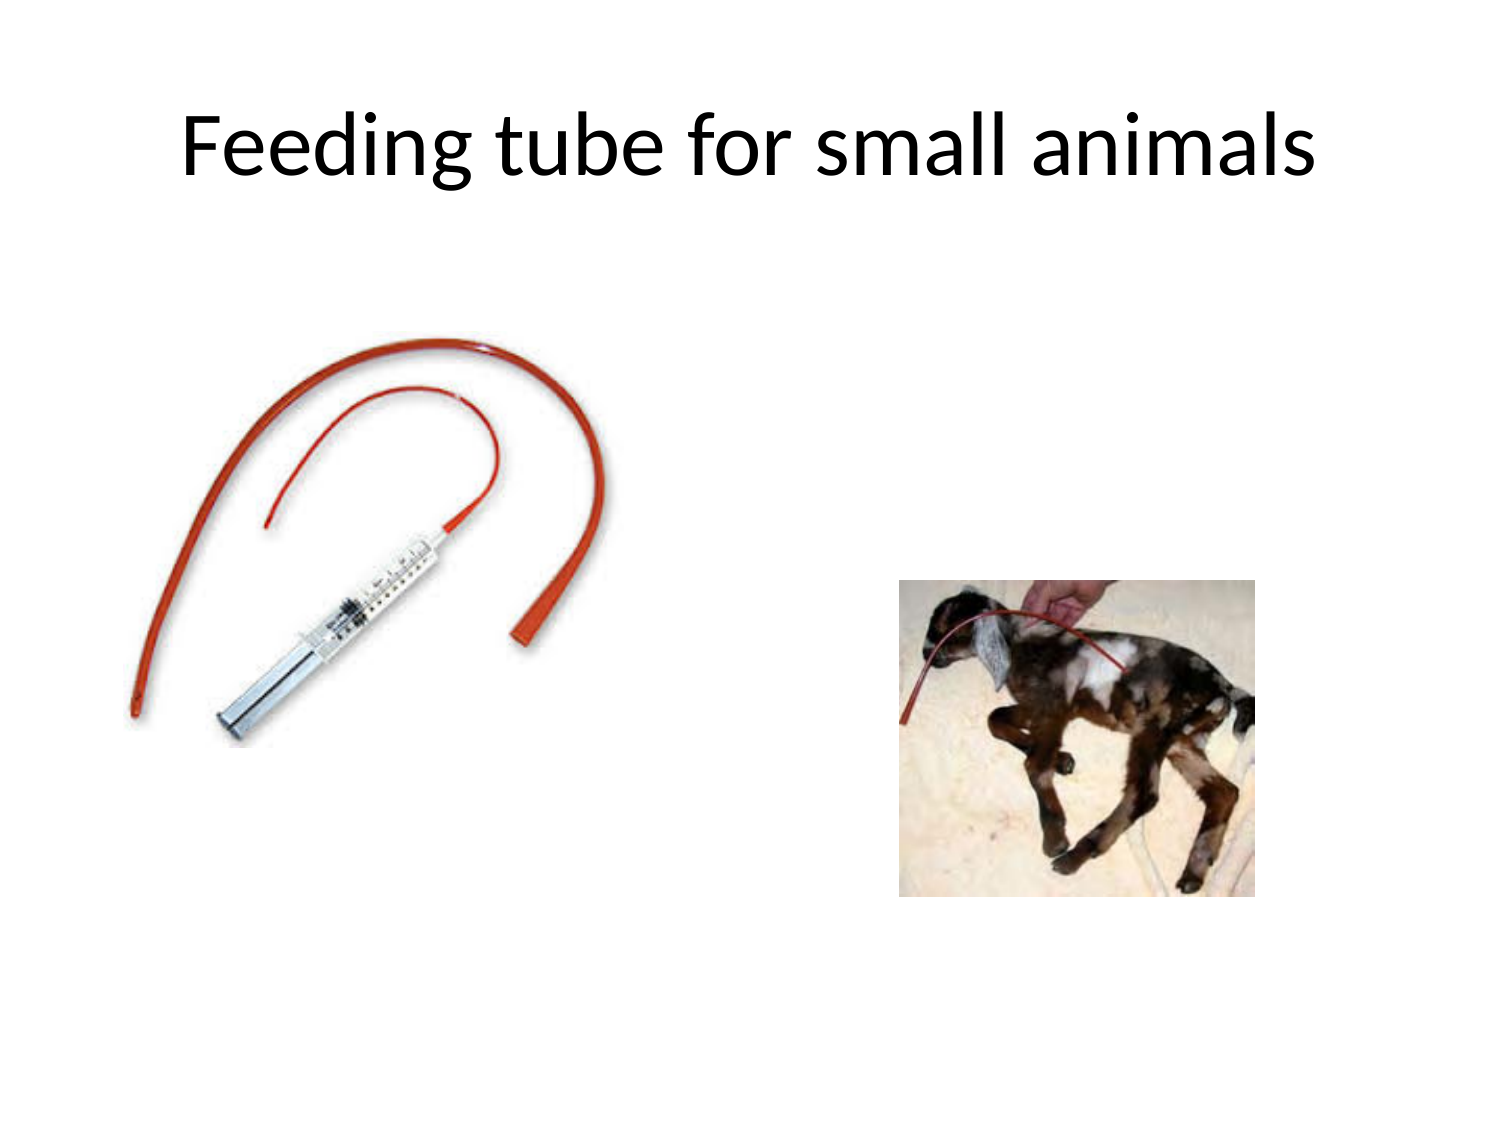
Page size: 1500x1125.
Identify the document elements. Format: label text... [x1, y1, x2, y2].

picture [123, 330, 625, 749]
title Feeding tube for small animals [75, 45, 1425, 233]
picture [898, 579, 1255, 897]
